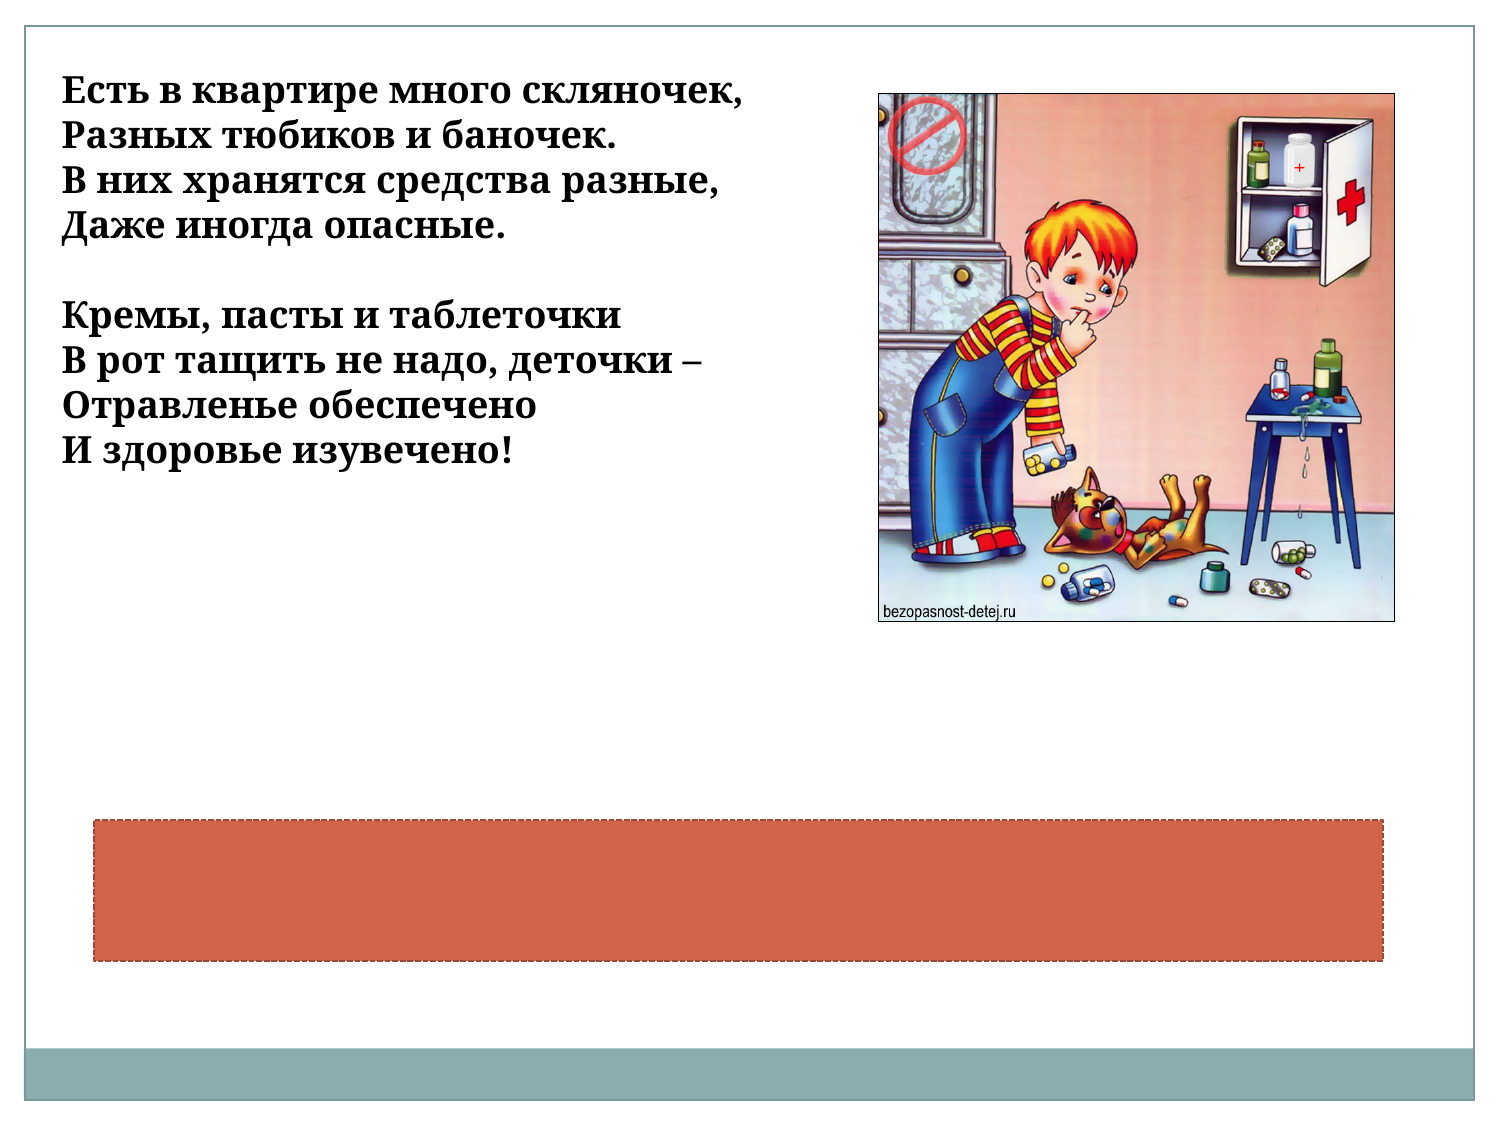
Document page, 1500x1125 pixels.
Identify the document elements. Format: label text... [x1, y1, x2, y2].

text_box Есть в квартире много скляночек, Разных тюбиков и баночек. В них хранятся средства разные, Даже иногда опасные. Кремы, пасты и таблеточки В рот тащить не надо, деточки – Отравленье обеспечено И здоровье изувечено! [46, 58, 797, 479]
picture [878, 93, 1395, 623]
text_box [93, 819, 1384, 962]
